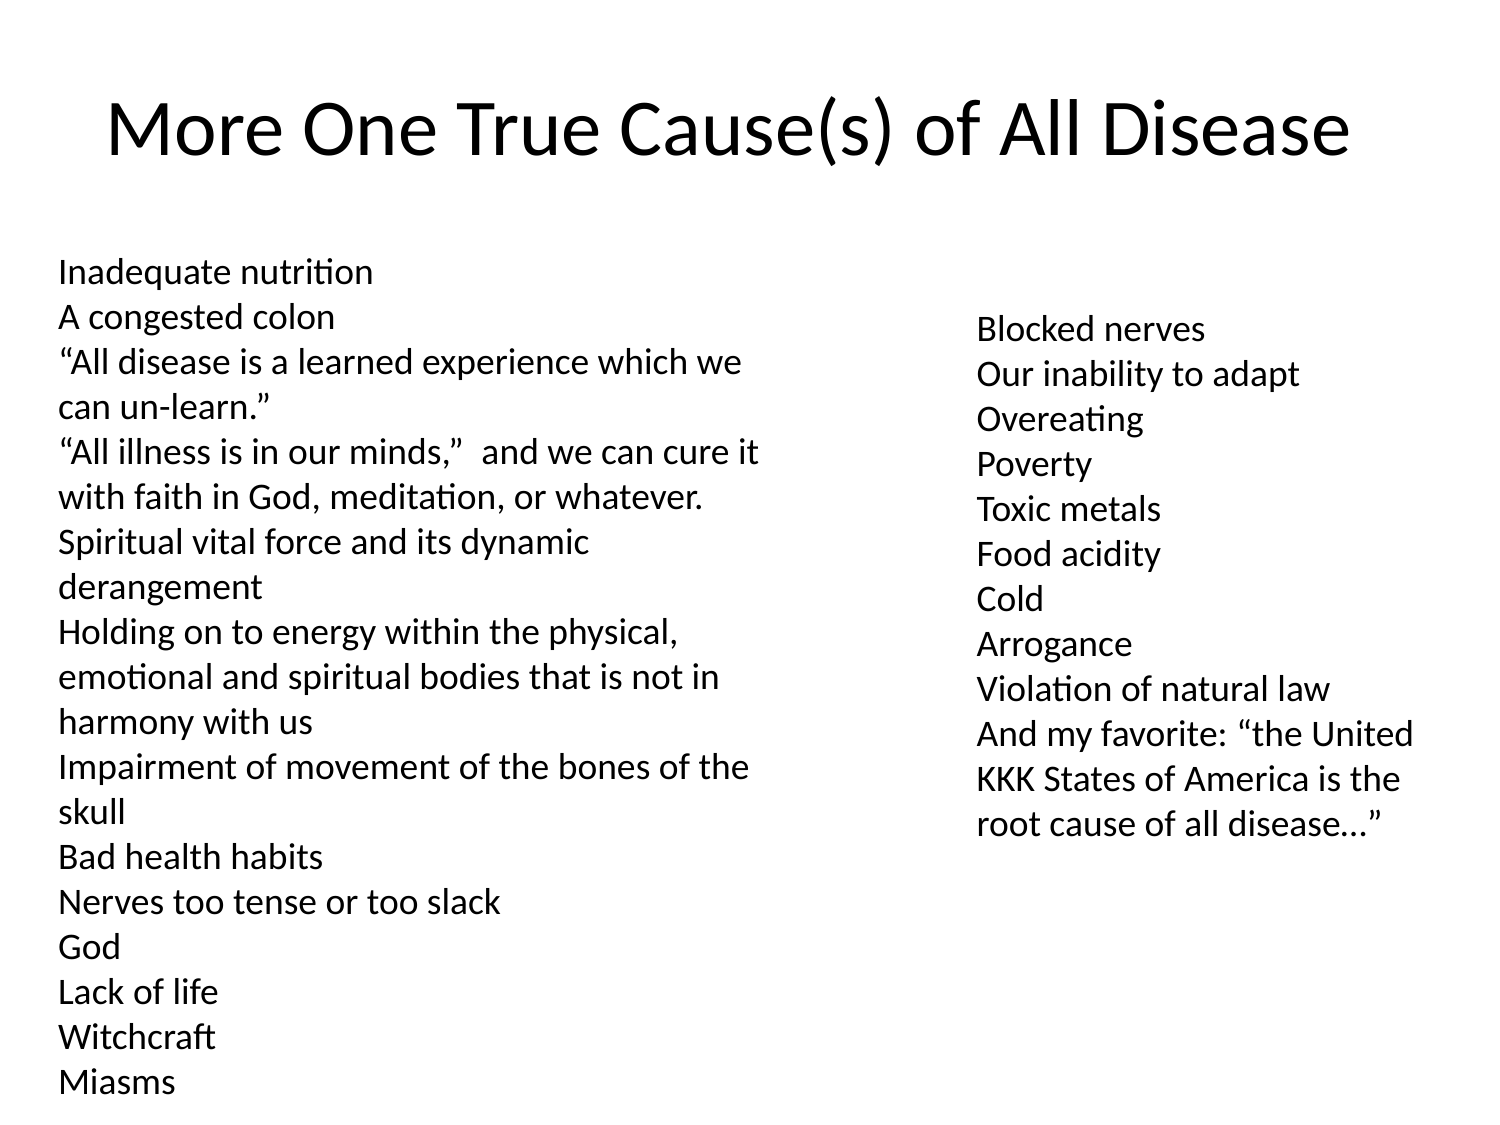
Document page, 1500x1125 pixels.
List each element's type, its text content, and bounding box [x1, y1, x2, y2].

text_box Blocked nerves Our inability to adapt Overeating Poverty Toxic metals Food acidity Cold Arrogance Violation of natural law And my favorite: “the United KKK States of America is the root cause of all disease…” [961, 296, 1483, 896]
text_box Inadequate nutrition A congested colon “All disease is a learned experience which we can un-learn.” “All illness is in our minds,” and we can cure it with faith in God, meditation, or whatever. Spiritual vital force and its dynamic derangement Holding on to energy within the physical, emotional and spiritual bodies that is not in harmony with us Impairment of movement of the bones of the skull Bad health habits Nerves too tense or too slack God Lack of life Witchcraft Miasms [43, 239, 794, 1125]
title More One True Cause(s) of All Disease [54, 29, 1405, 218]
